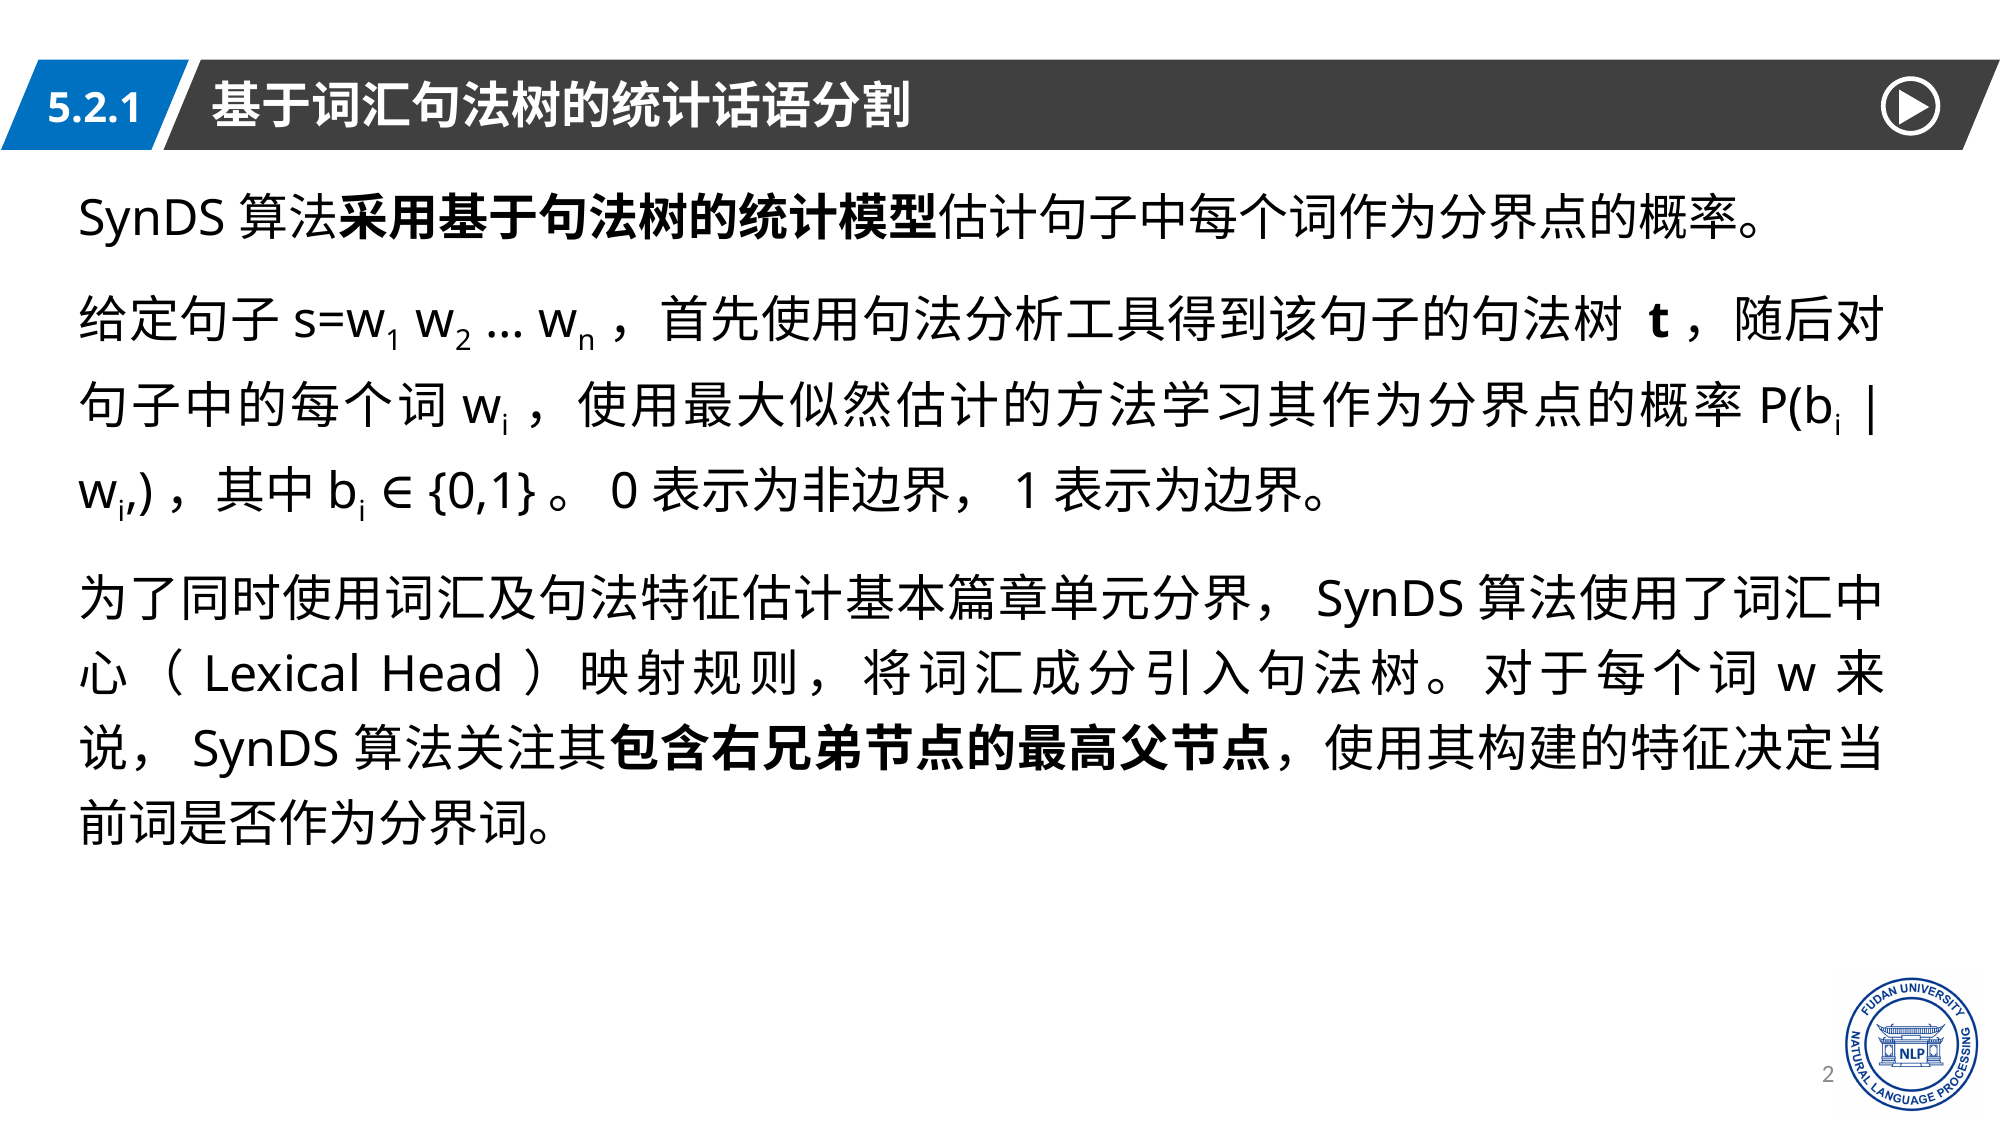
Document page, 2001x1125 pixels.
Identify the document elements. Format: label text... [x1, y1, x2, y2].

picture [1834, 972, 1985, 1117]
text_box [1, 89, 157, 150]
text_box [163, 59, 2000, 150]
text_box 5.2.1 [26, 73, 164, 138]
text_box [1883, 78, 1939, 134]
text_box SynDS算法采用基于句法树的统计模型估计句子中每个词作为分界点的概率。 给定句子s=w1 w2 … wn，首先使用句法分析工具得到该句子的句法树 t，随后对句子中的每个词wi，使用最大似然估计的方法学习其作为分界点的概率P(bi | wi,)，其中bi ∈ {0,1}。0表示为非边界，1表示为边界。 为了同时使用词汇及句法特征估计基本篇章单元分界，SynDS算法使用了词汇中心（Lexical Head）映射规则，将词汇成分引入句法树。对于每个词w来说，SynDS算法关注其包含右兄弟节点的最高父节点，使用其构建的特征决定当前词是否作为分界词。 [63, 163, 1900, 860]
text_box [32, 59, 189, 120]
slide_number 26 [1412, 1042, 1863, 1103]
text_box 基于词汇句法树的统计话语分割 [196, 66, 1282, 142]
